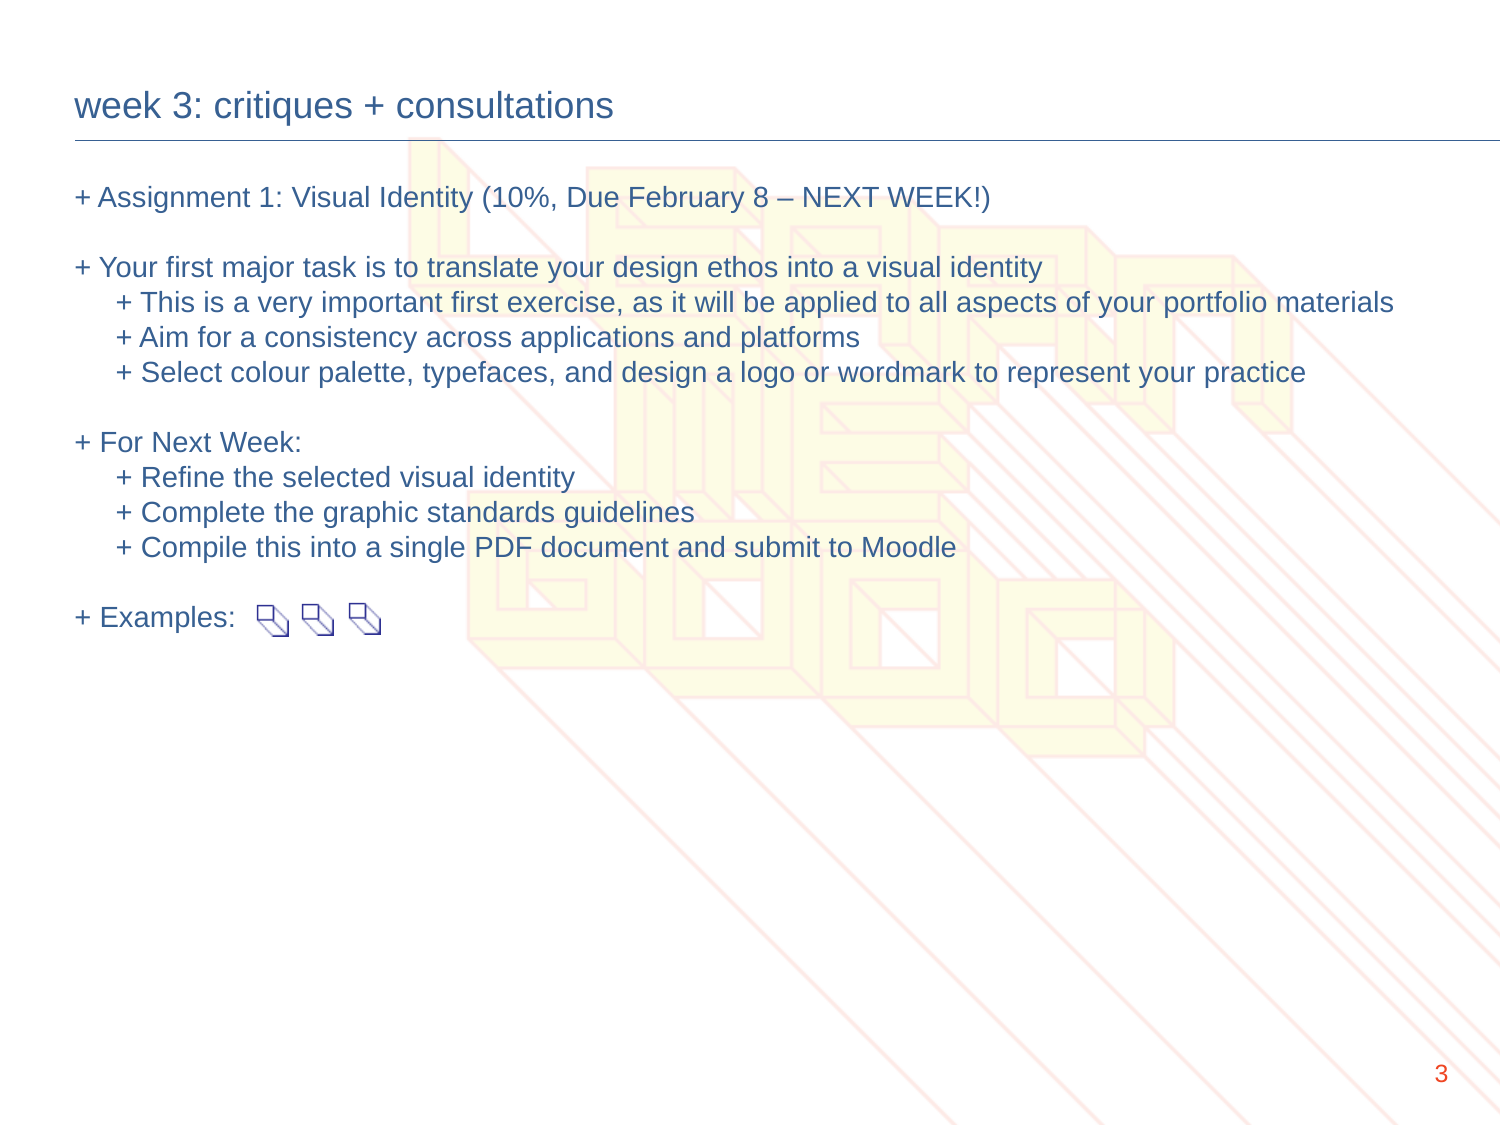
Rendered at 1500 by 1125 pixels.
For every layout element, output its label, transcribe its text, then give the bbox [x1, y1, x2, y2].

text_box week 3: critiques + consultations [59, 74, 389, 134]
picture [394, 141, 1500, 1125]
picture [394, 1, 1500, 140]
text_box + Assignment 1: Visual Identity (10%, Due February 8 – NEXT WEEK!) + Your first major task is to translate your design ethos into a visual identity + This is a very important first exercise, as it will be applied to all aspects of your portfolio materials + Aim for a consistency across applications and platforms + Select colour palette, typefaces, and design a logo or wordmark to represent your practice + For Next Week: + Refine the selected visual identity + Complete the graphic standards guidelines + Compile this into a single PDF document and submit to Moodle + Examples: [59, 171, 389, 641]
picture [241, 586, 381, 638]
